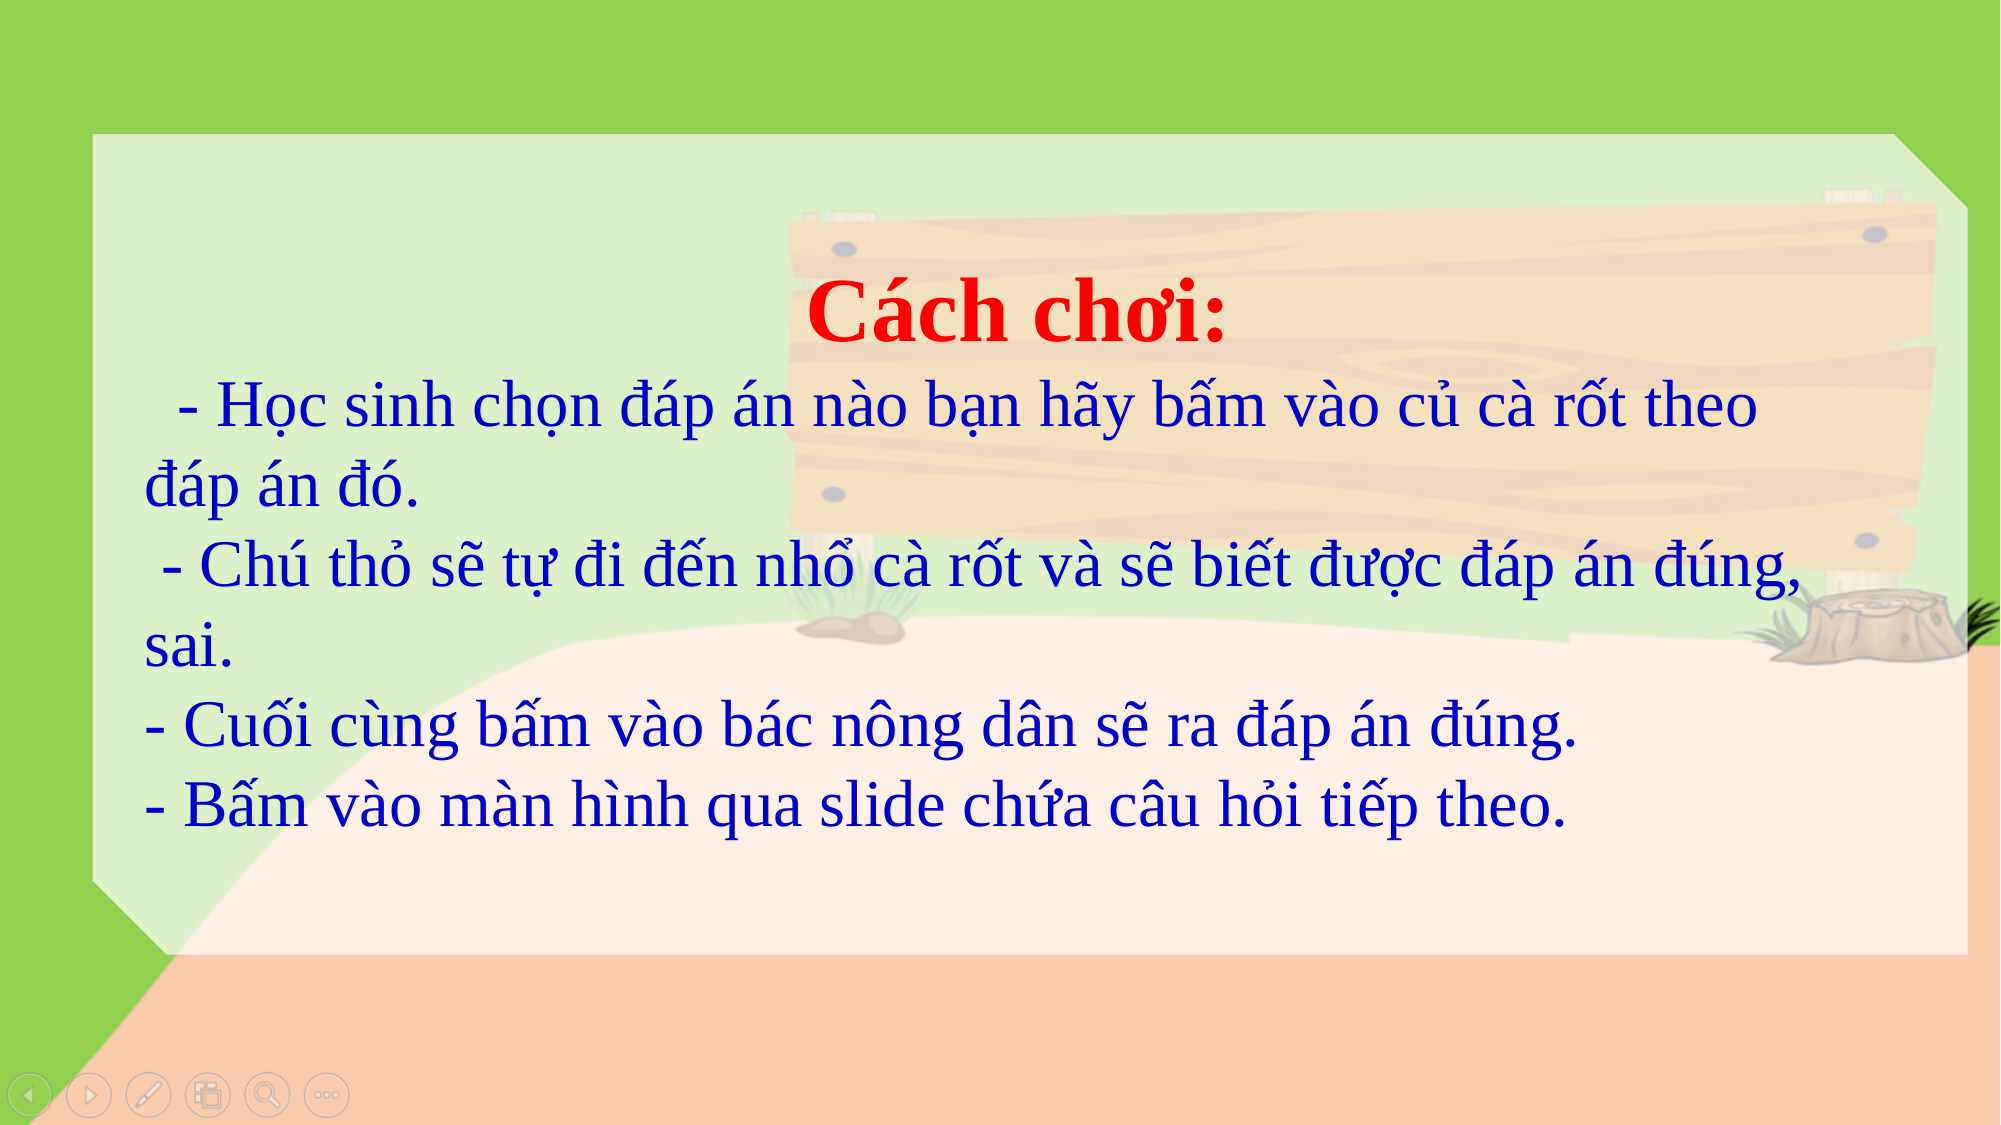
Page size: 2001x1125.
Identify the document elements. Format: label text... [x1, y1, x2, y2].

picture [0, 0, 2001, 1125]
text_box Cách chơi: - Học sinh chọn đáp án nào bạn hãy bấm vào củ cà rốt theo đáp án đó. - Chú thỏ sẽ tự đi đến nhổ cà rốt và sẽ biết được đáp án đúng, sai. - Cuối cùng bấm vào bác nông dân sẽ ra đáp án đúng. - Bấm vào màn hình qua slide chứa câu hỏi tiếp theo. [91, 133, 1969, 956]
